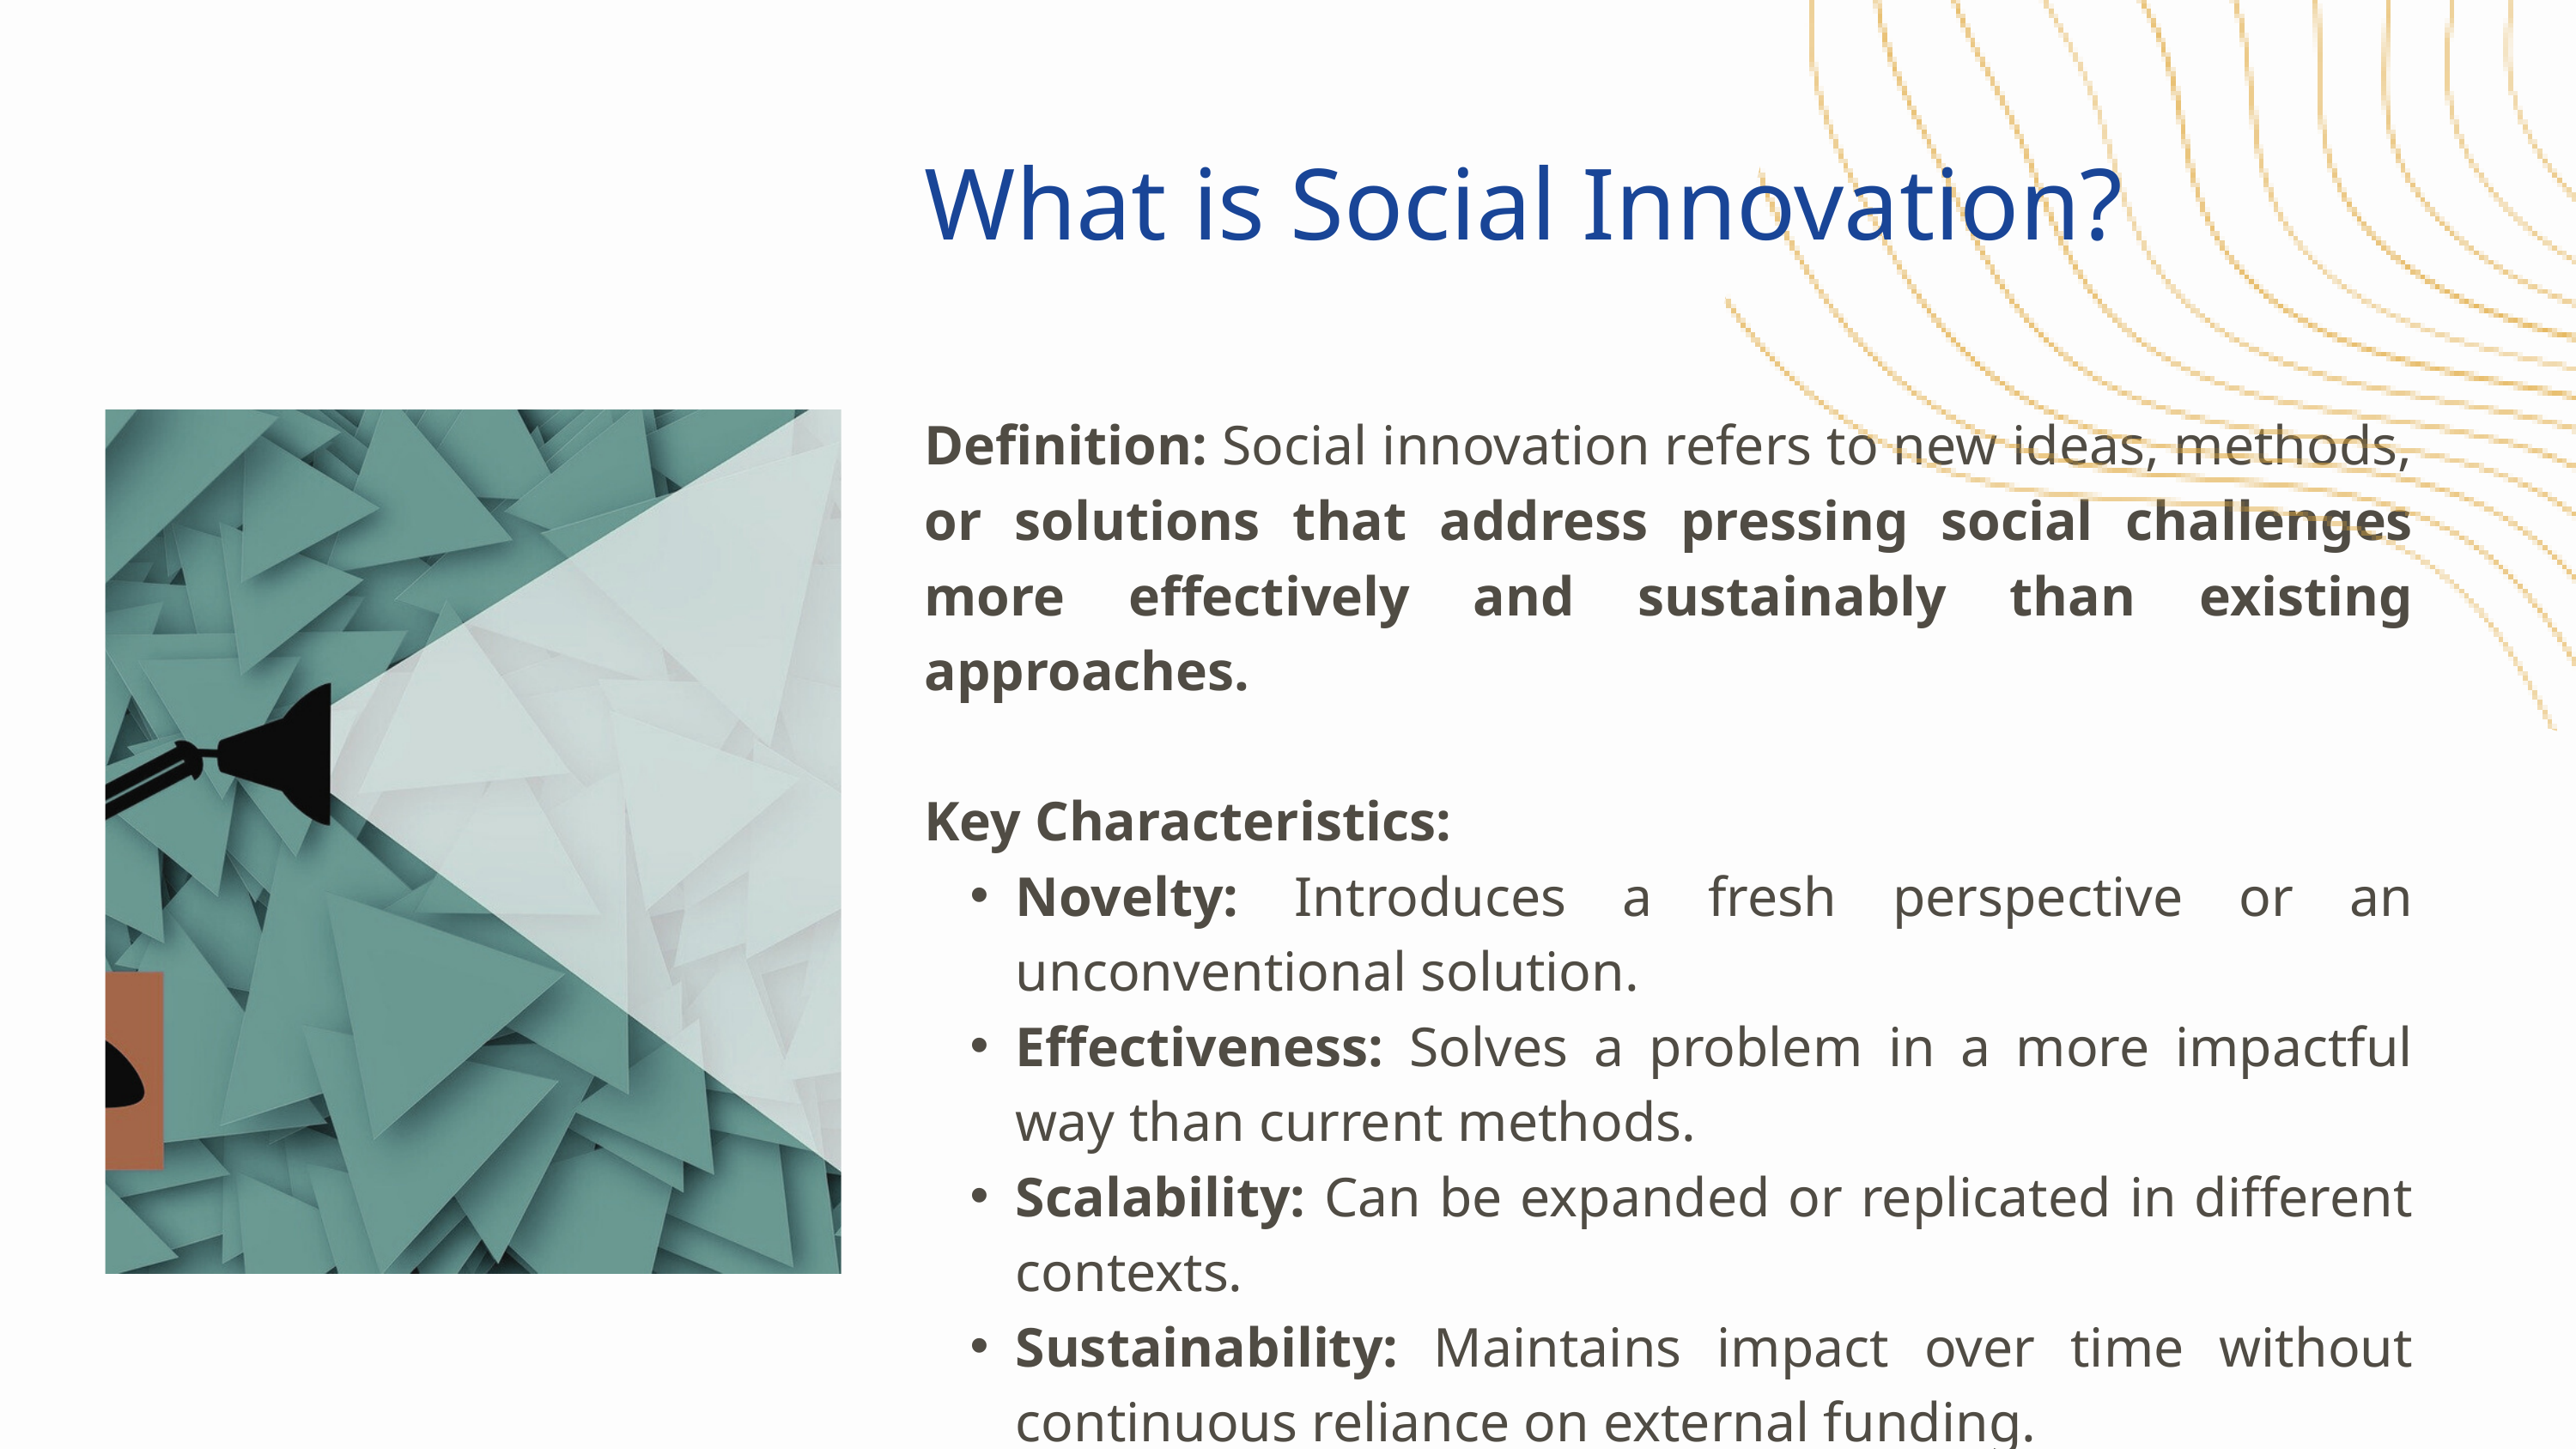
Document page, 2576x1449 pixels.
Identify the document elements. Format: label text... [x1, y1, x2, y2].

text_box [105, 409, 841, 1274]
text_box Definition: Social innovation refers to new ideas, methods, or solutions that address pressing social challenges more effectively and sustainably than existing approaches. Key Characteristics: Novelty: Introduces a fresh perspective or an unconventional solution. Effectiveness: Solves a problem in a more impactful way than current methods. Scalability: Can be expanded or replicated in different contexts. Sustainability: Maintains impact over time without continuous reliance on external funding. [924, 400, 2415, 1449]
text_box What is Social Innovation? [924, 161, 2448, 358]
text_box [1673, 0, 2576, 737]
